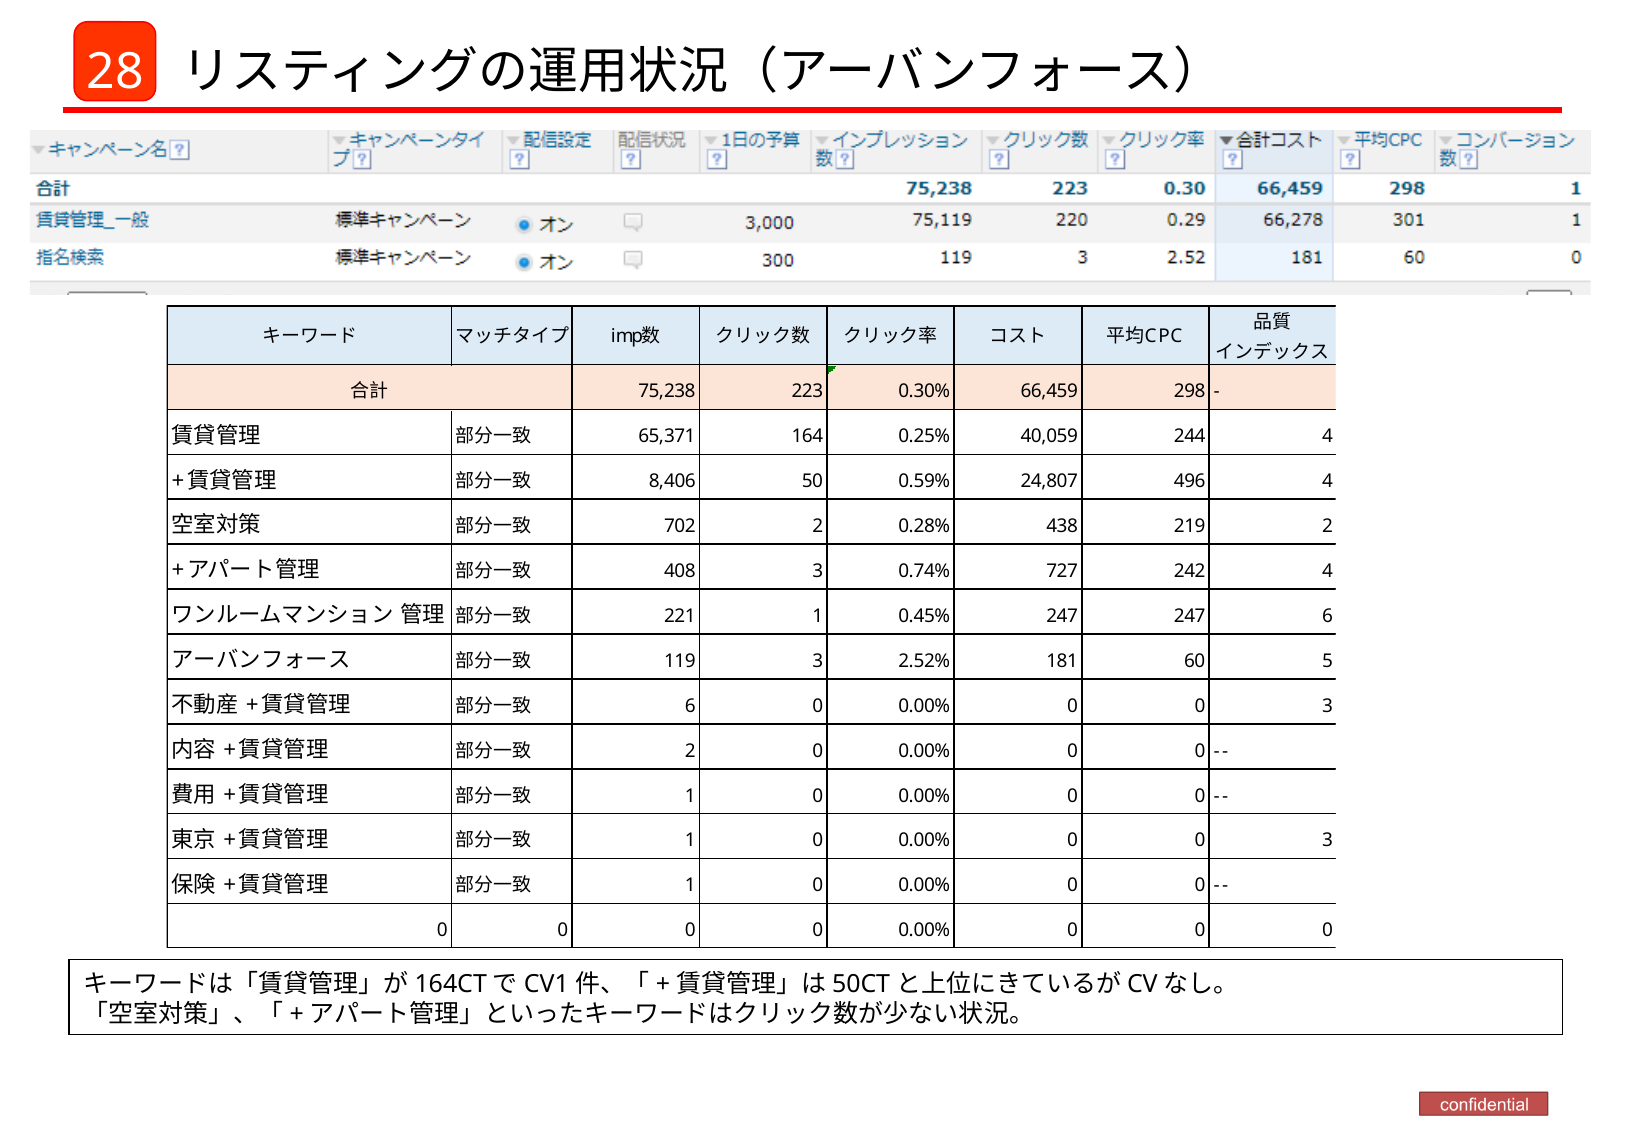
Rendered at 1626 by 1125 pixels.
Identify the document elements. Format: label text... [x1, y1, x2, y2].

text_box キーワードは「賃貸管理」が164CTでCV1件、「+賃貸管理」は50CTと上位にきているがCVなし。 「空室対策」、「+アパート管理」といったキーワードはクリック数が少ない状況。 [68, 959, 1563, 1035]
picture [166, 305, 1338, 950]
text_box [75, 21, 155, 30]
text_box 28 [68, 30, 162, 109]
text_box リスティングの運用状況（アーバンフォース） [166, 30, 1531, 106]
picture [29, 130, 1591, 295]
picture [1419, 1084, 1563, 1125]
text_box 28 [68, 110, 162, 114]
